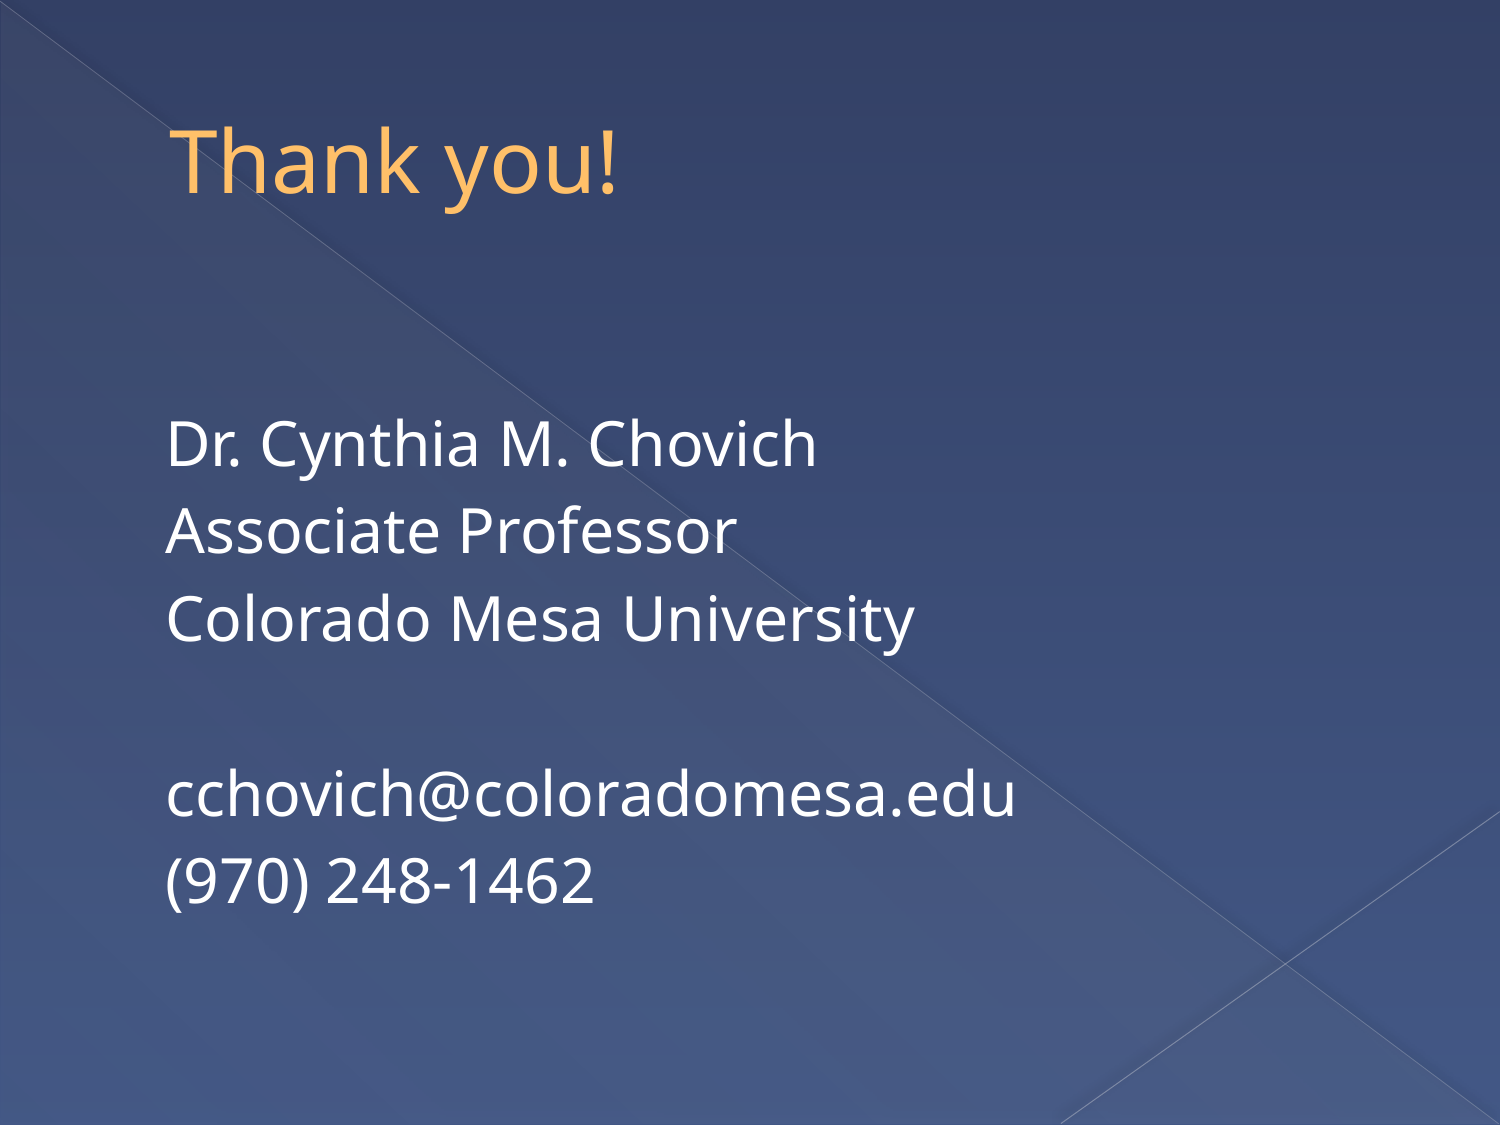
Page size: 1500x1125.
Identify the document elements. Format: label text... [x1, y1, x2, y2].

title Thank you! [75, 43, 1425, 274]
list Dr. Cynthia M. Chovich Associate Professor Colorado Mesa University cchovich@coloradomesa.edu (970) 248-1462 [75, 308, 1425, 1059]
